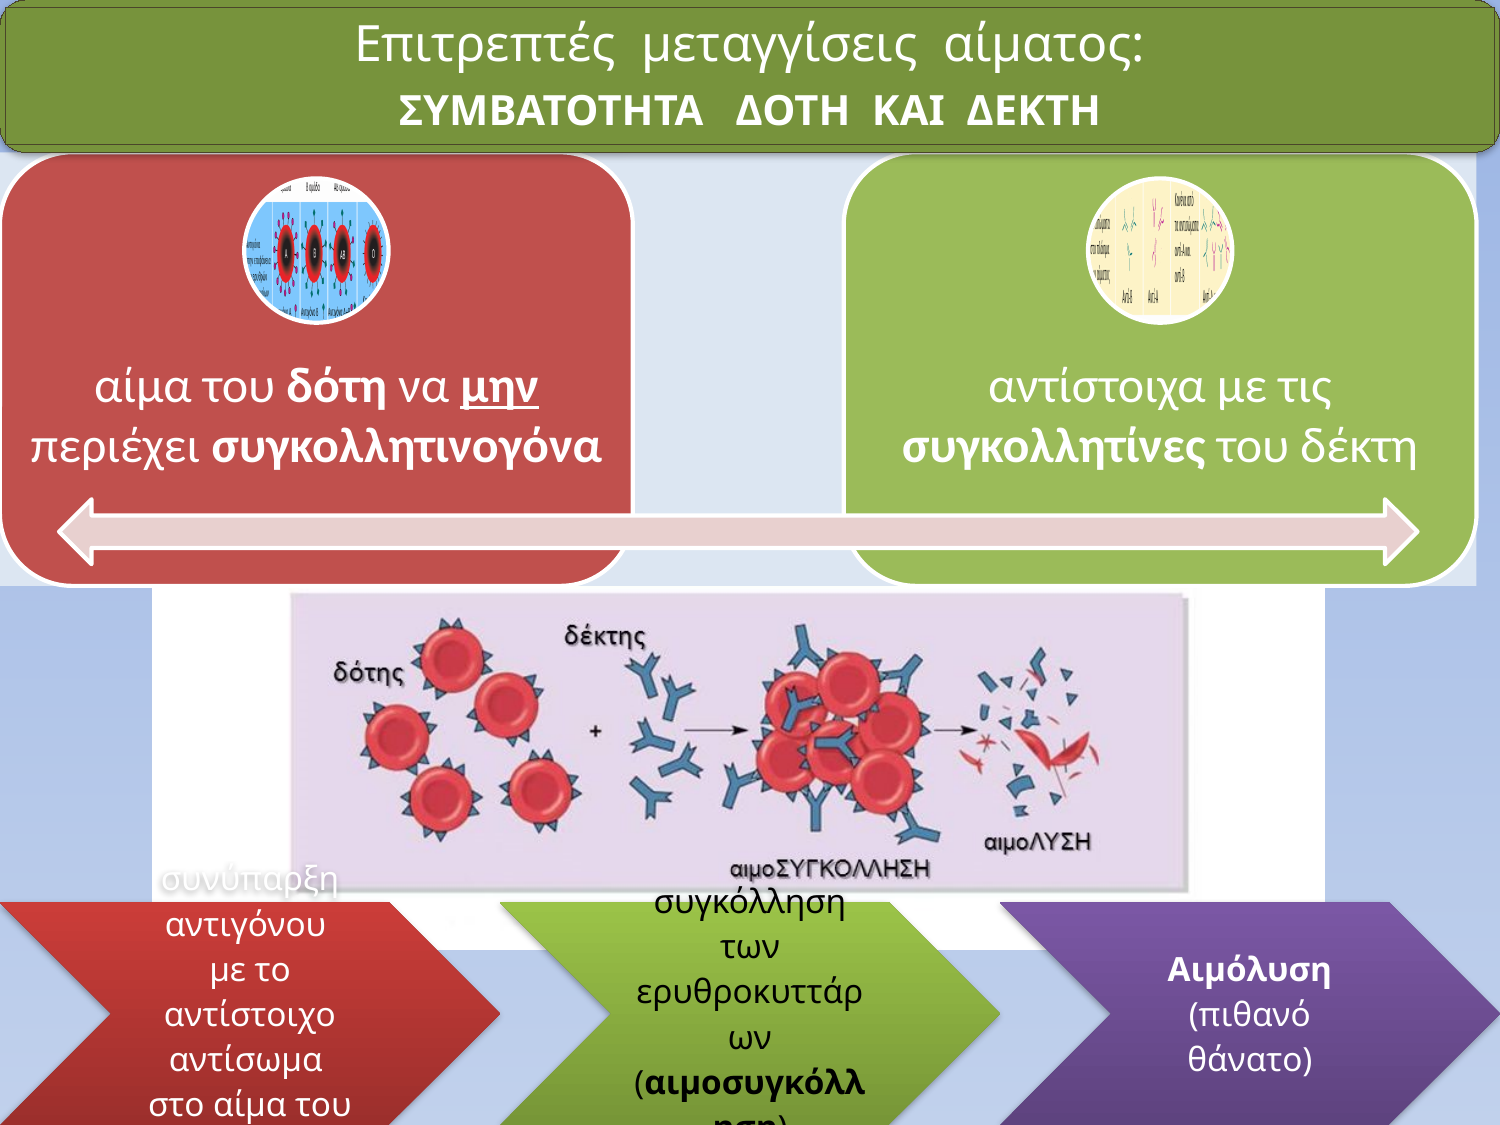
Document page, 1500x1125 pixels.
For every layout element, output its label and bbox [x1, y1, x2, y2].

text_box [0, 902, 1500, 1125]
text_box [0, 0, 1500, 153]
text_box [0, 160, 1477, 587]
picture [152, 587, 1325, 902]
